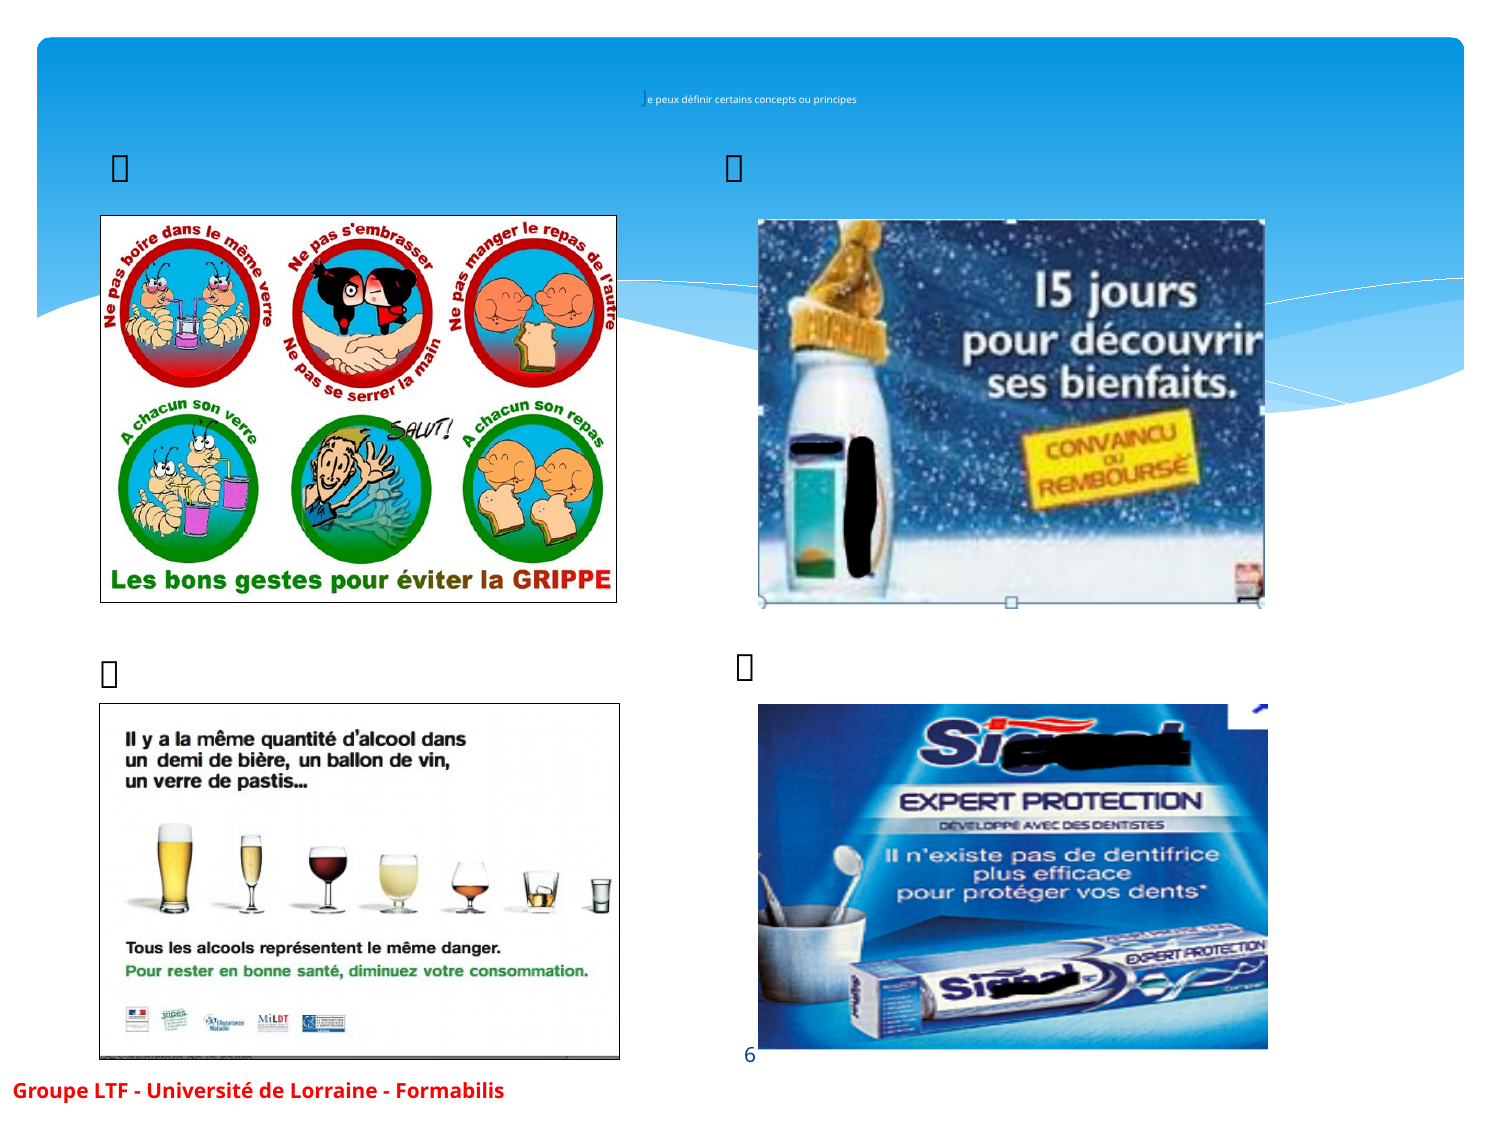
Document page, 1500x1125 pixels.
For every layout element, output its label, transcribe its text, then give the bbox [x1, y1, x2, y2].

text_box  [83, 643, 141, 704]
text_box  [94, 137, 166, 197]
text_box Groupe LTF - Université de Lorraine - Formabilis [0, 1060, 619, 1120]
slide_number 6 [654, 1025, 846, 1086]
picture [1157, 703, 1166, 716]
title Je peux définir certains concepts ou principes [75, 55, 1425, 138]
picture [100, 703, 619, 1059]
text_box  [718, 636, 777, 697]
picture [757, 219, 1265, 610]
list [100, 215, 617, 603]
text_box  [708, 137, 768, 198]
picture [757, 703, 1268, 1056]
